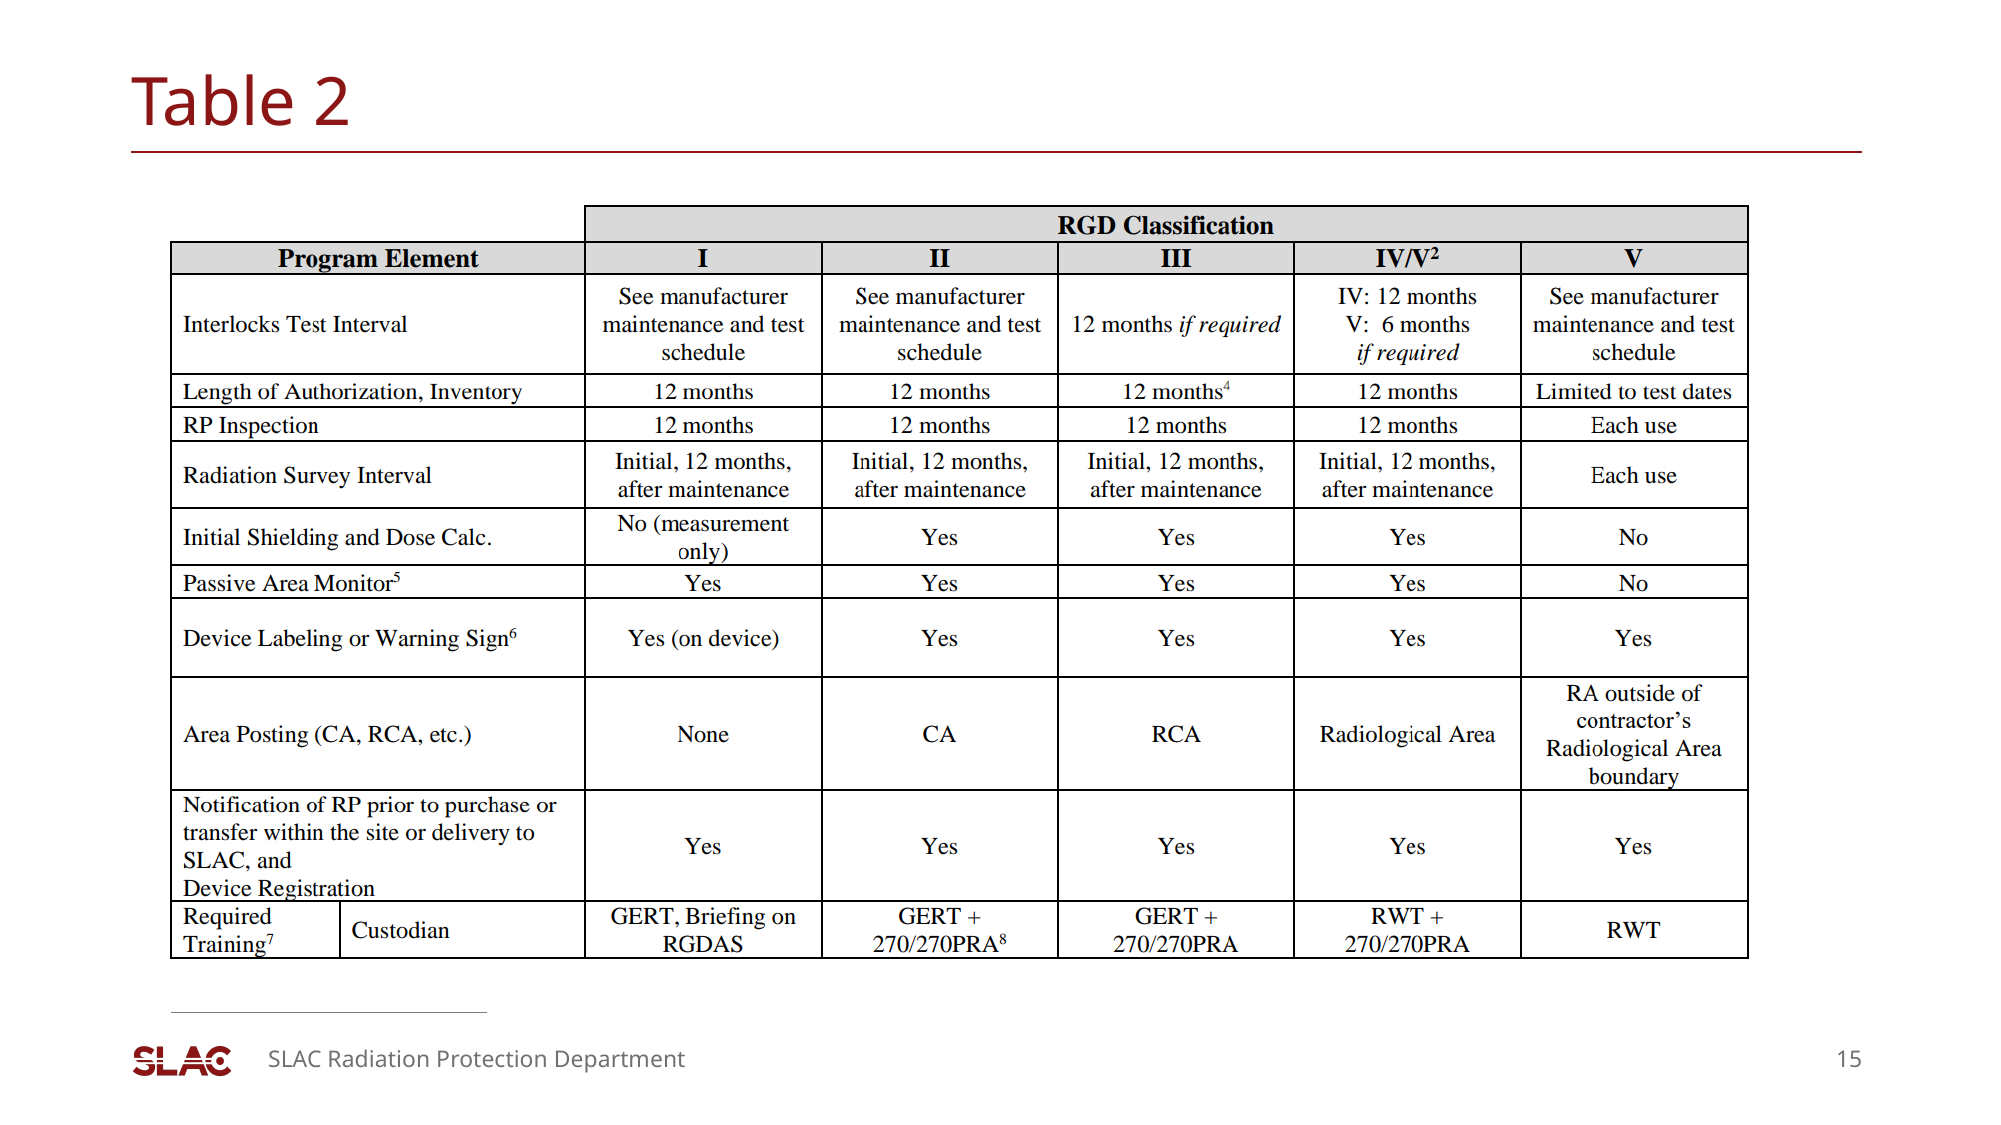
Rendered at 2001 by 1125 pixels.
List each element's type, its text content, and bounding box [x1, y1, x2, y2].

footer SLAC Radiation Protection Department [268, 1030, 1229, 1091]
slide_number 15 [1412, 1030, 1863, 1091]
picture [131, 180, 1778, 1013]
picture [129, 1043, 235, 1079]
title Table 2 [131, 43, 1863, 148]
